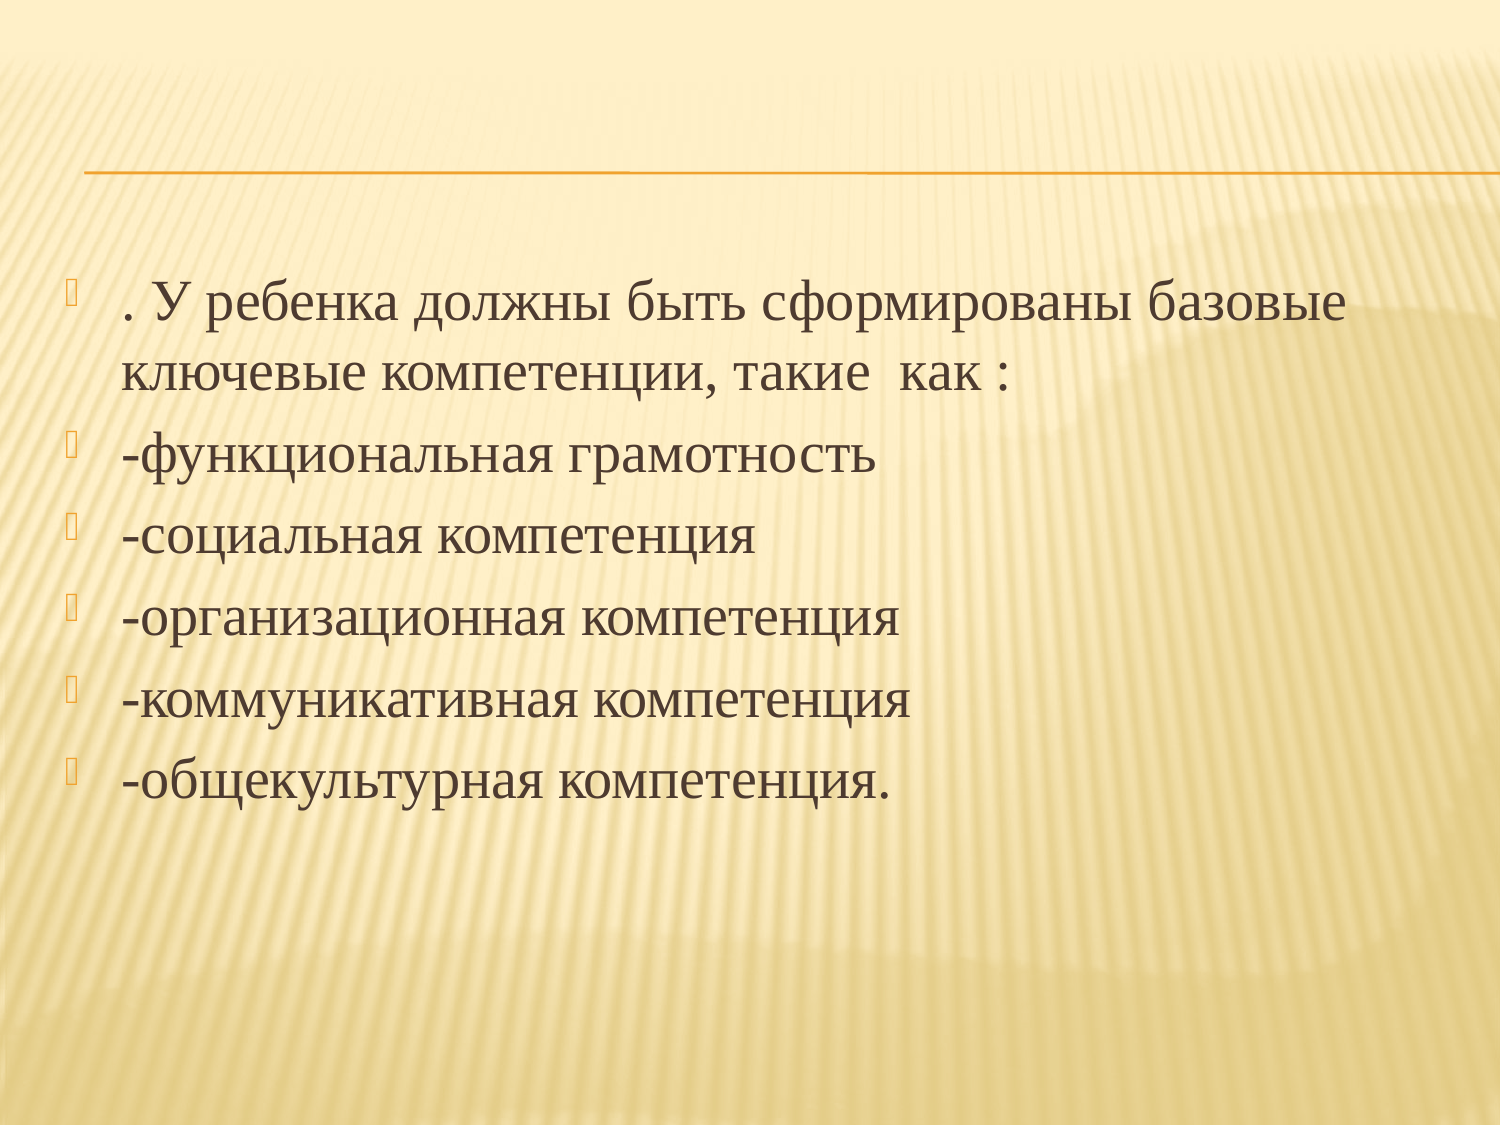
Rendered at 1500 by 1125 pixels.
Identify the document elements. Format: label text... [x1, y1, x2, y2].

list . У ребенка должны быть сформированы базовые ключевые компетенции, такие как : -функциональная грамотность -социальная компетенция -организационная компетенция -коммуникативная компетенция -общекультурная компетенция. [50, 254, 1475, 998]
